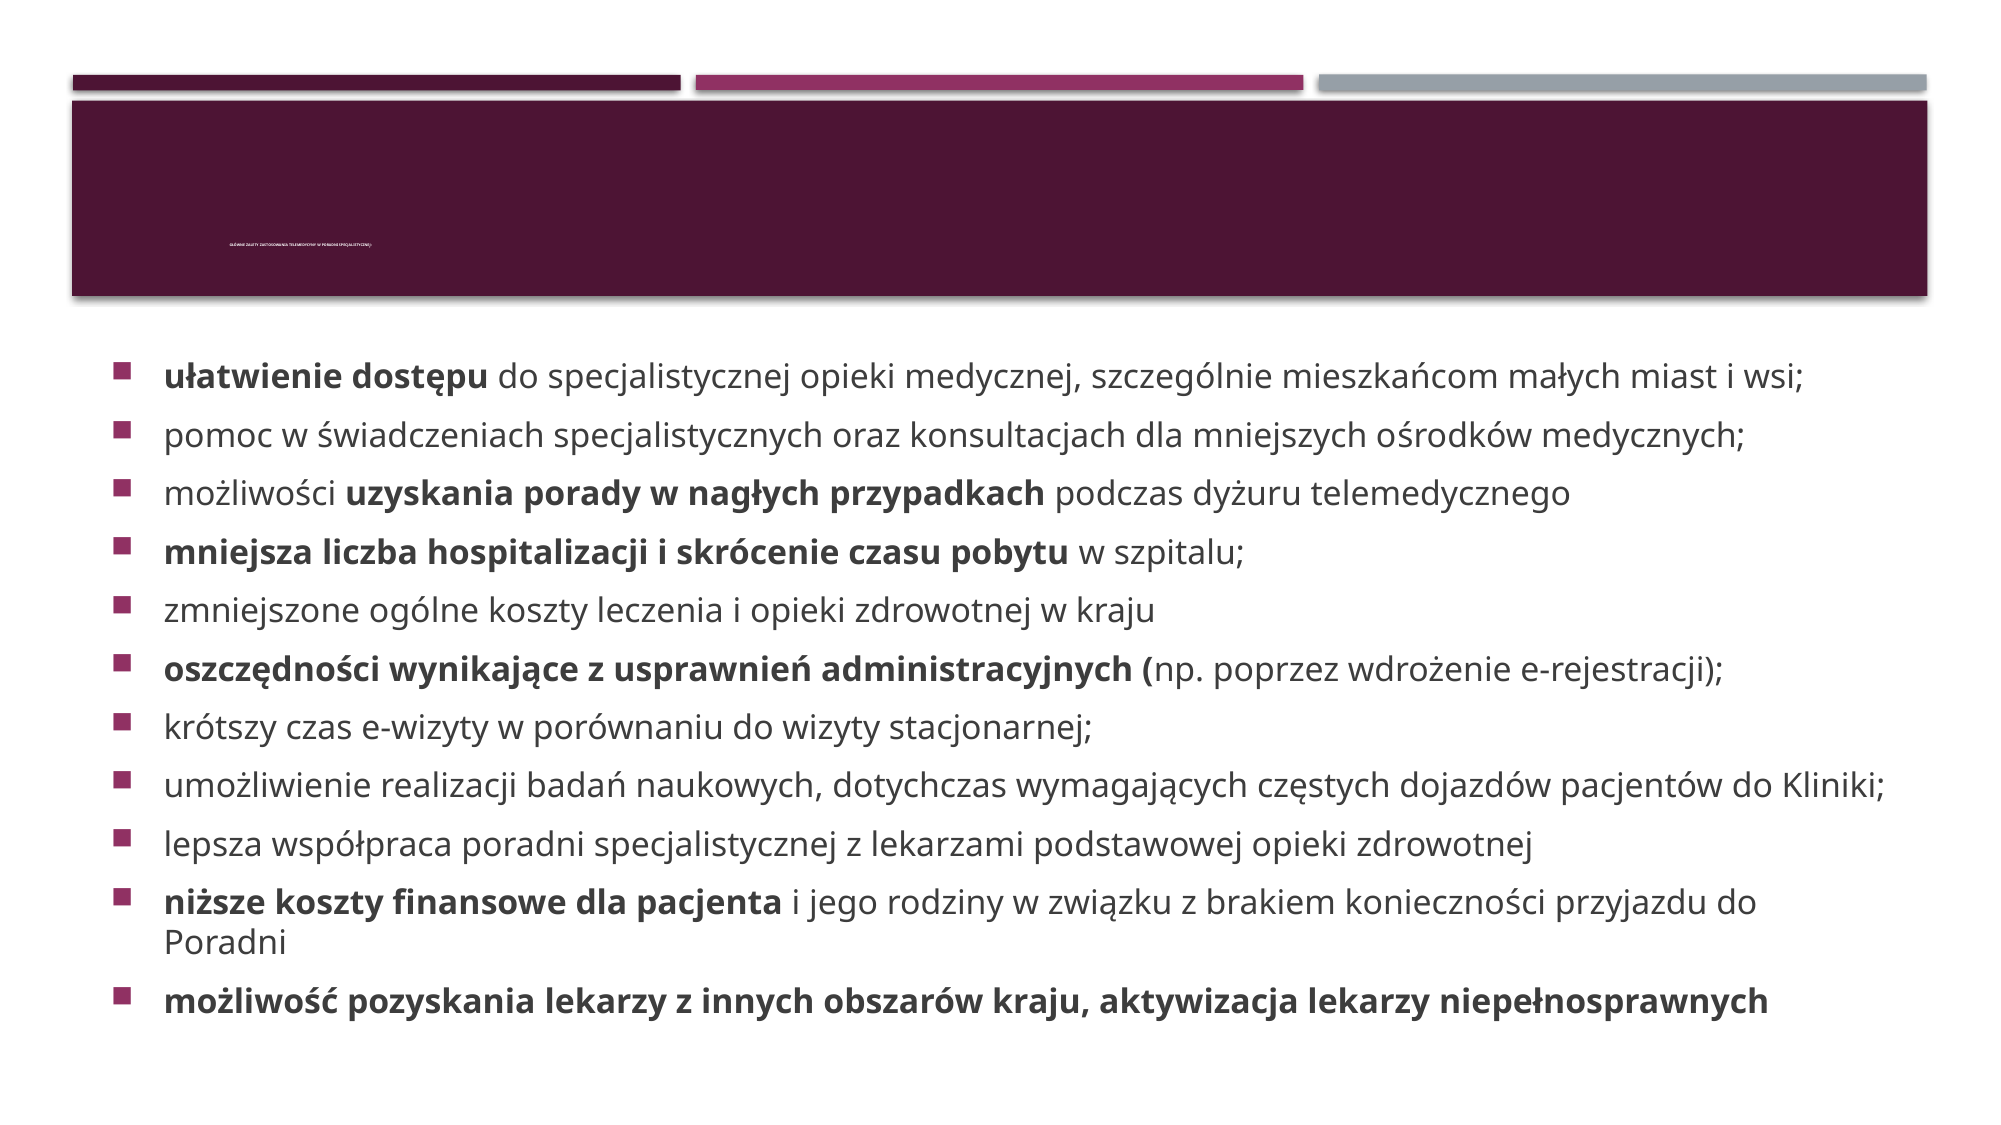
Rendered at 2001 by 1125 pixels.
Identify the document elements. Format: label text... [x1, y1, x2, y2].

list ułatwienie dostępu do specjalistycznej opieki medycznej, szczególnie mieszkańcom małych miast i wsi; pomoc w świadczeniach specjalistycznych oraz konsultacjach dla mniejszych ośrodków medycznych; możliwości uzyskania porady w nagłych przypadkach podczas dyżuru telemedycznego mniejsza liczba hospitalizacji i skrócenie czasu pobytu w szpitalu; zmniejszone ogólne koszty leczenia i opieki zdrowotnej w kraju oszczędności wynikające z usprawnień administracyjnych (np. poprzez wdrożenie e-rejestracji); krótszy czas e-wizyty w porównaniu do wizyty stacjonarnej; umożliwienie realizacji badań naukowych, dotychczas wymagających częstych dojazdów pacjentów do Kliniki; lepsza współpraca poradni specjalistycznej z lekarzami podstawowej opieki zdrowotnej niższe koszty finansowe dla pacjenta i jego rodziny w związku z brakiem konieczności przyjazdu do Poradni możliwość pozyskania lekarzy z innych obszarów kraju, aktywizacja lekarzy niepełnosprawnych [95, 347, 1905, 1075]
title głównE zalety zastosowania telemedycyny w poradni specjalistycznej̨: [68, 136, 1982, 260]
